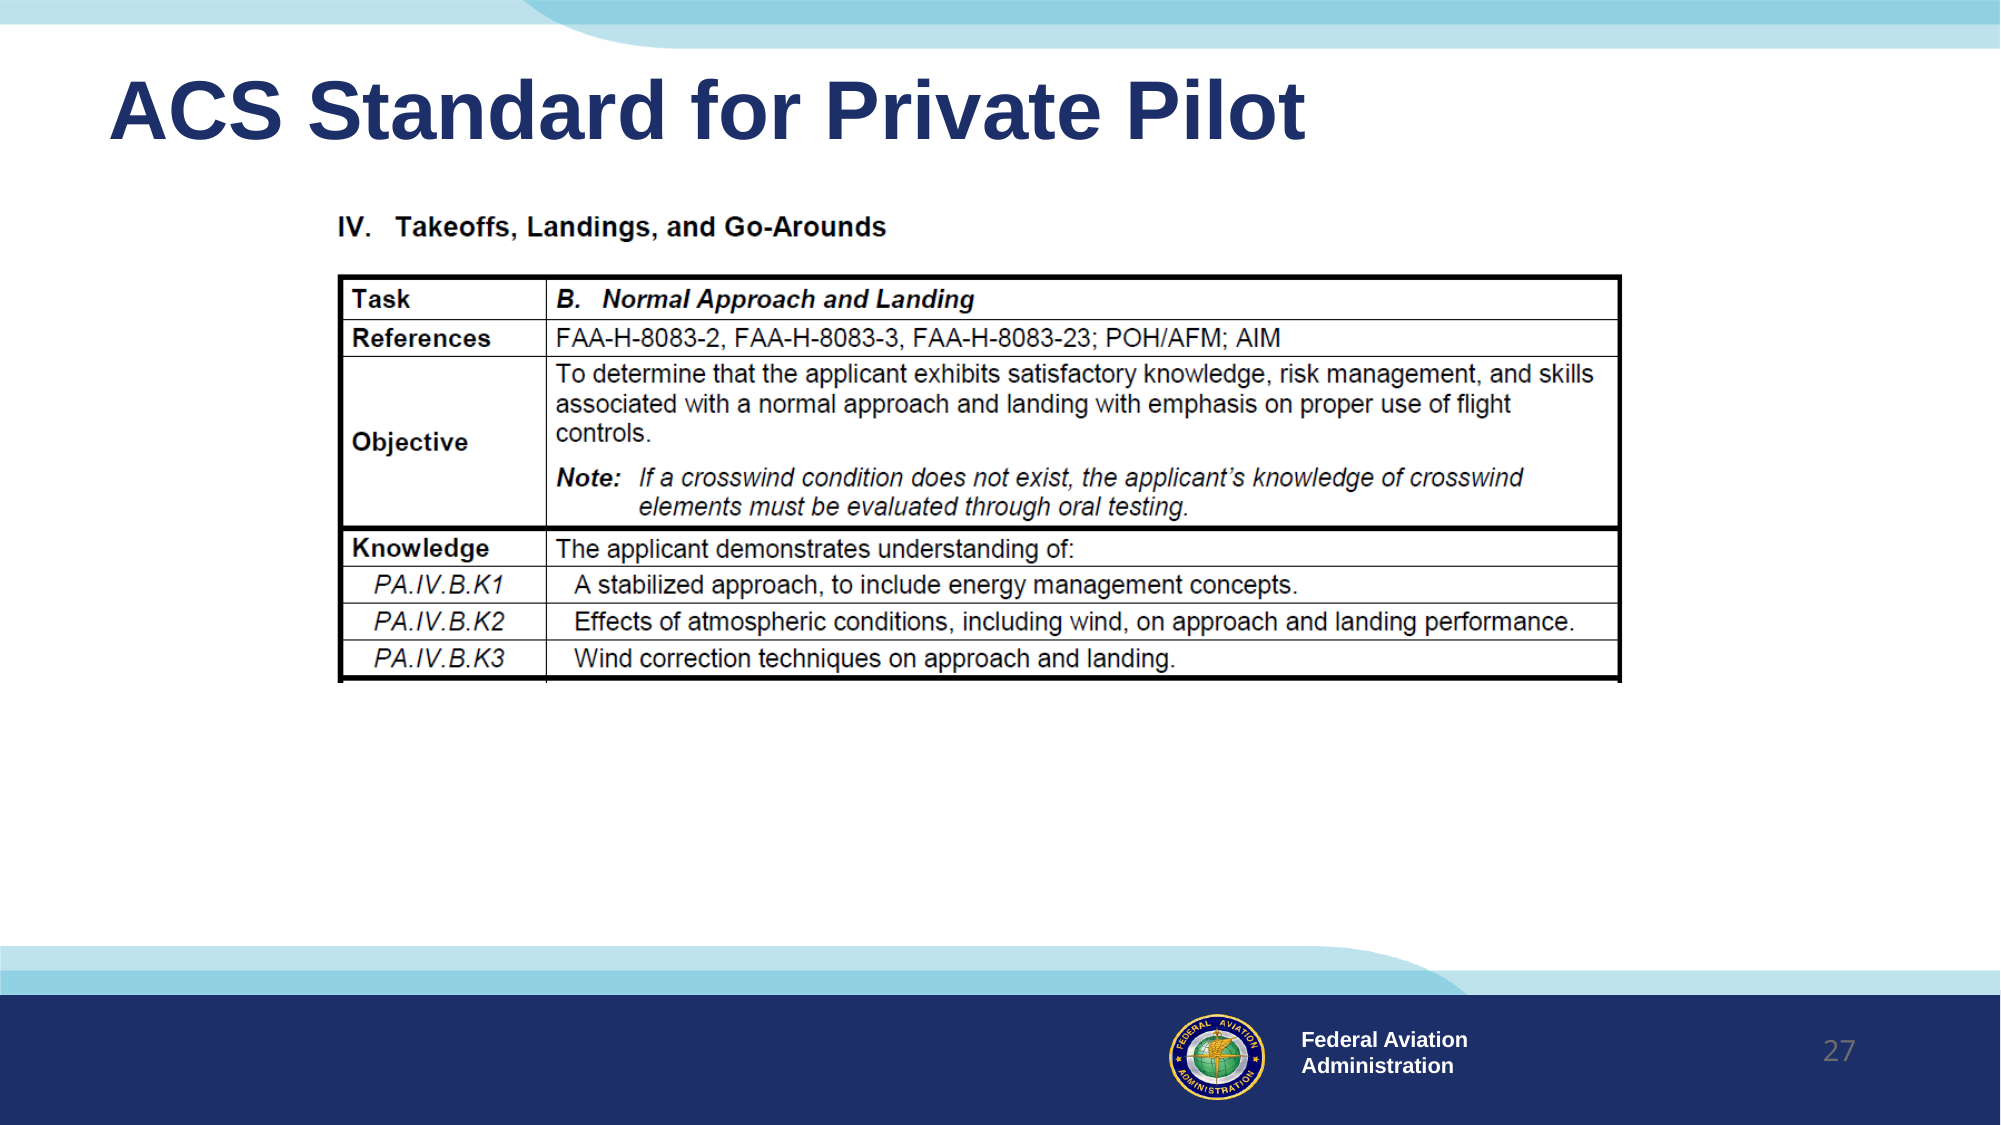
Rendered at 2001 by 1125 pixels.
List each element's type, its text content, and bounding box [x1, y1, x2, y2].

picture [1169, 1014, 1265, 1100]
picture [0, 945, 2000, 995]
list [319, 203, 1642, 683]
slide_number 27 [1630, 1025, 1872, 1100]
picture [0, 0, 1999, 50]
title ACS Standard for Private Pilot [93, 56, 1947, 157]
